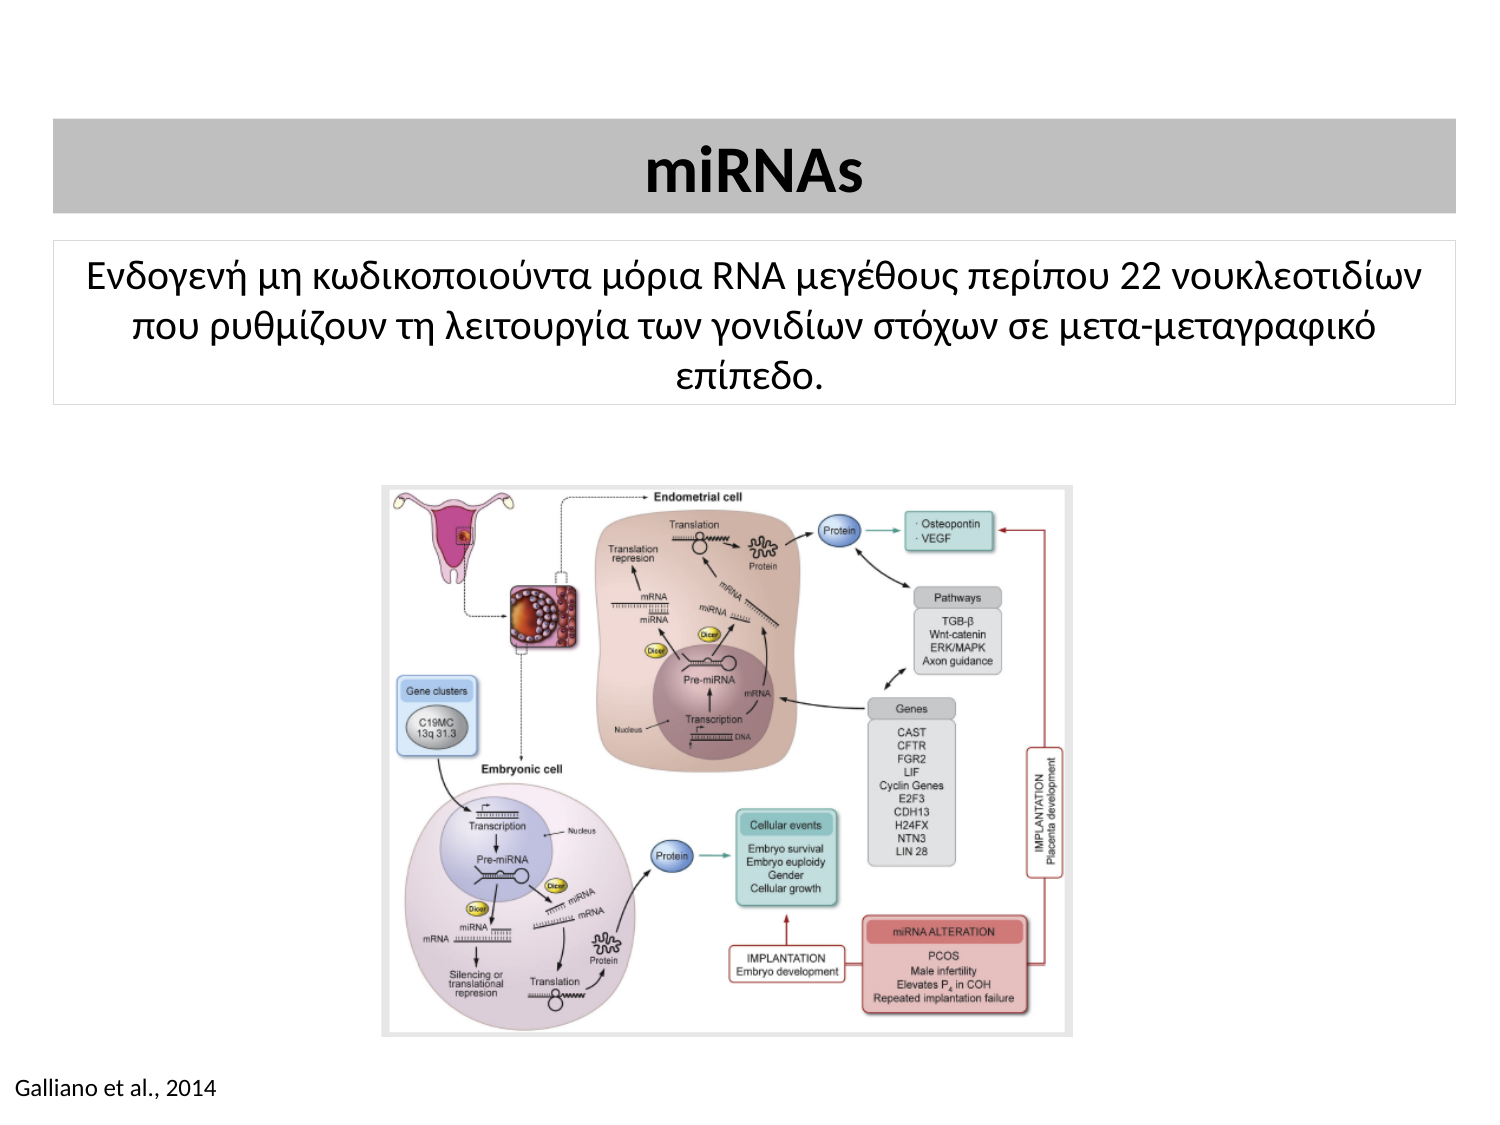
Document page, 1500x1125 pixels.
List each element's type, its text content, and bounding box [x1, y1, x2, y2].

picture [372, 485, 1073, 1038]
text_box miRNAs [53, 118, 1456, 214]
text_box Galliano et al., 2014 [0, 1064, 401, 1110]
text_box Ενδογενή μη κωδικοποιούντα μόρια RNA μεγέθους περίπου 22 νουκλεοτιδίων που ρυθμίζουν τη λειτουργία των γονιδίων στόχων σε μετα-μεταγραφικό επίπεδο. [53, 240, 1456, 405]
